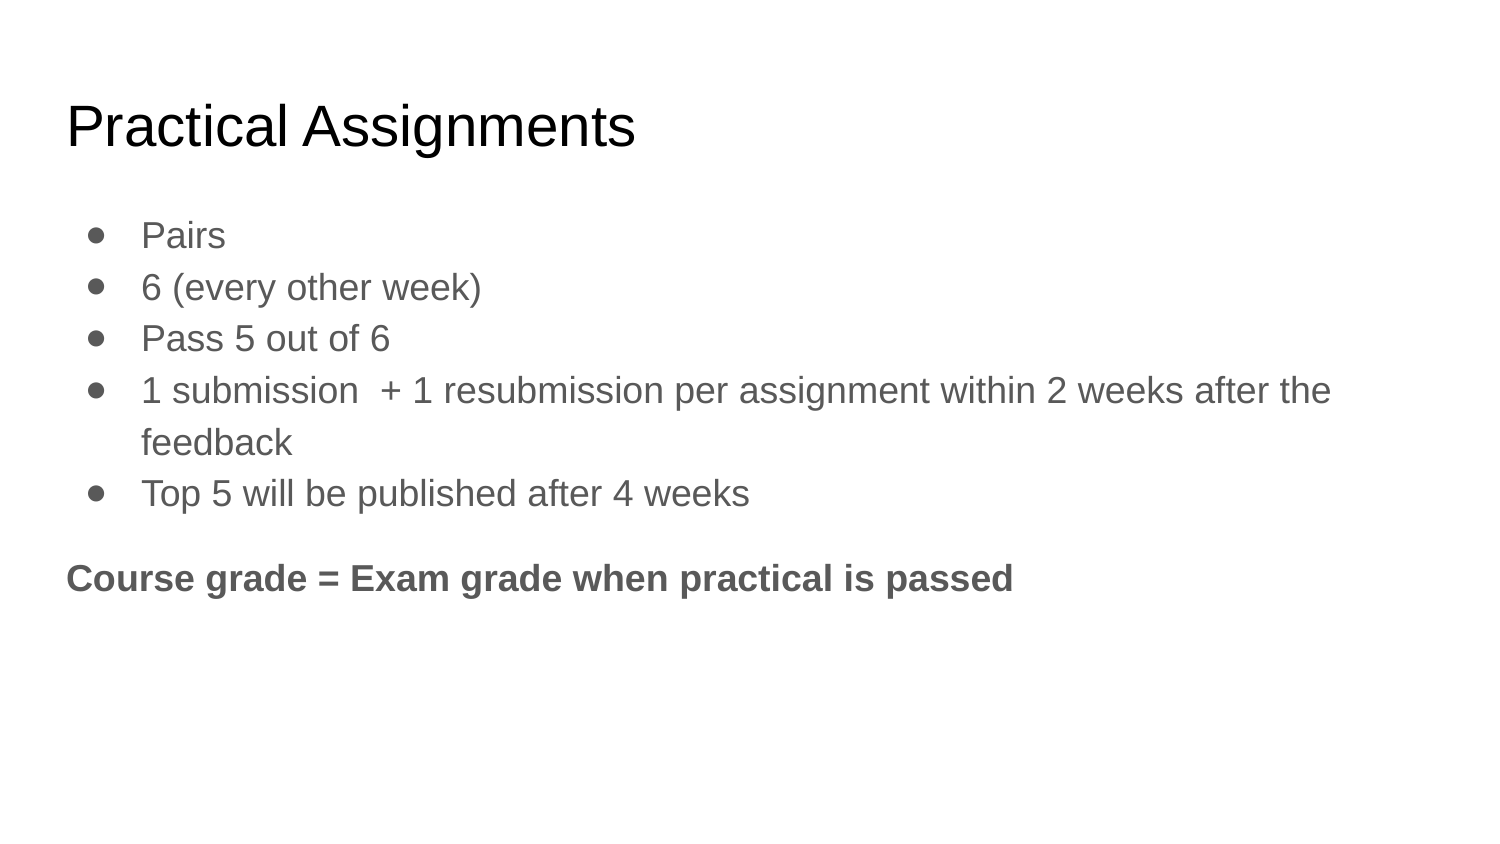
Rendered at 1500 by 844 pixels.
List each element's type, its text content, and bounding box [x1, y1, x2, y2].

list Pairs 6 (every other week) Pass 5 out of 6 1 submission + 1 resubmission per assignment within 2 weeks after the feedback Top 5 will be published after 4 weeks Course grade = Exam grade when practical is passed [51, 189, 1449, 750]
title Practical Assignments [51, 72, 1449, 167]
